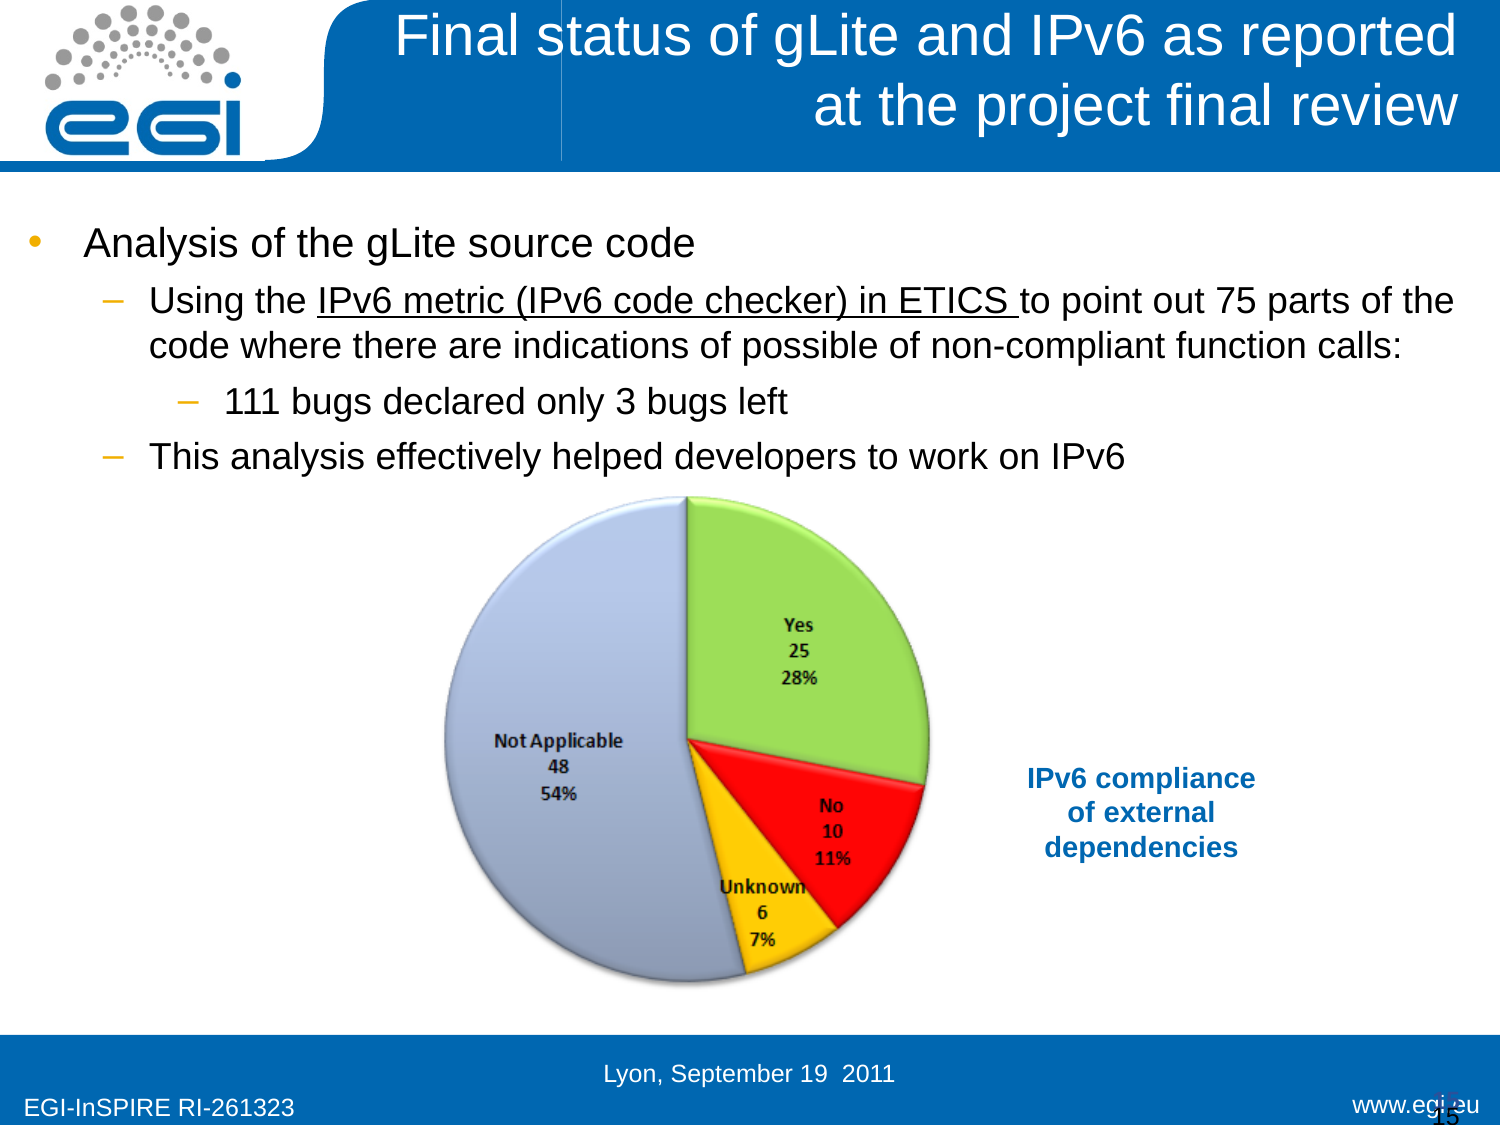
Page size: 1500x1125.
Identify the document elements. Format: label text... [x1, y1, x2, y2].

text_box Final status of gLite and IPv6 as reported at the project final review [369, 10, 1475, 124]
picture [0, 1, 265, 161]
text_box IPv6 compliance of external dependencies [956, 751, 1359, 878]
picture [430, 477, 951, 1000]
text_box Analysis of the gLite source code Using the IPv6 metric (IPv6 code checker) in ETICS to point out 75 parts of the code where there are indications of possible of non-compliant function calls: 111 bugs declared only 3 bugs left This analysis effectively helped developers to work on IPv6 [13, 208, 1500, 364]
footer Lyon, September 19 2011 [512, 1042, 988, 1103]
slide_number 15 [1397, 1076, 1475, 1125]
